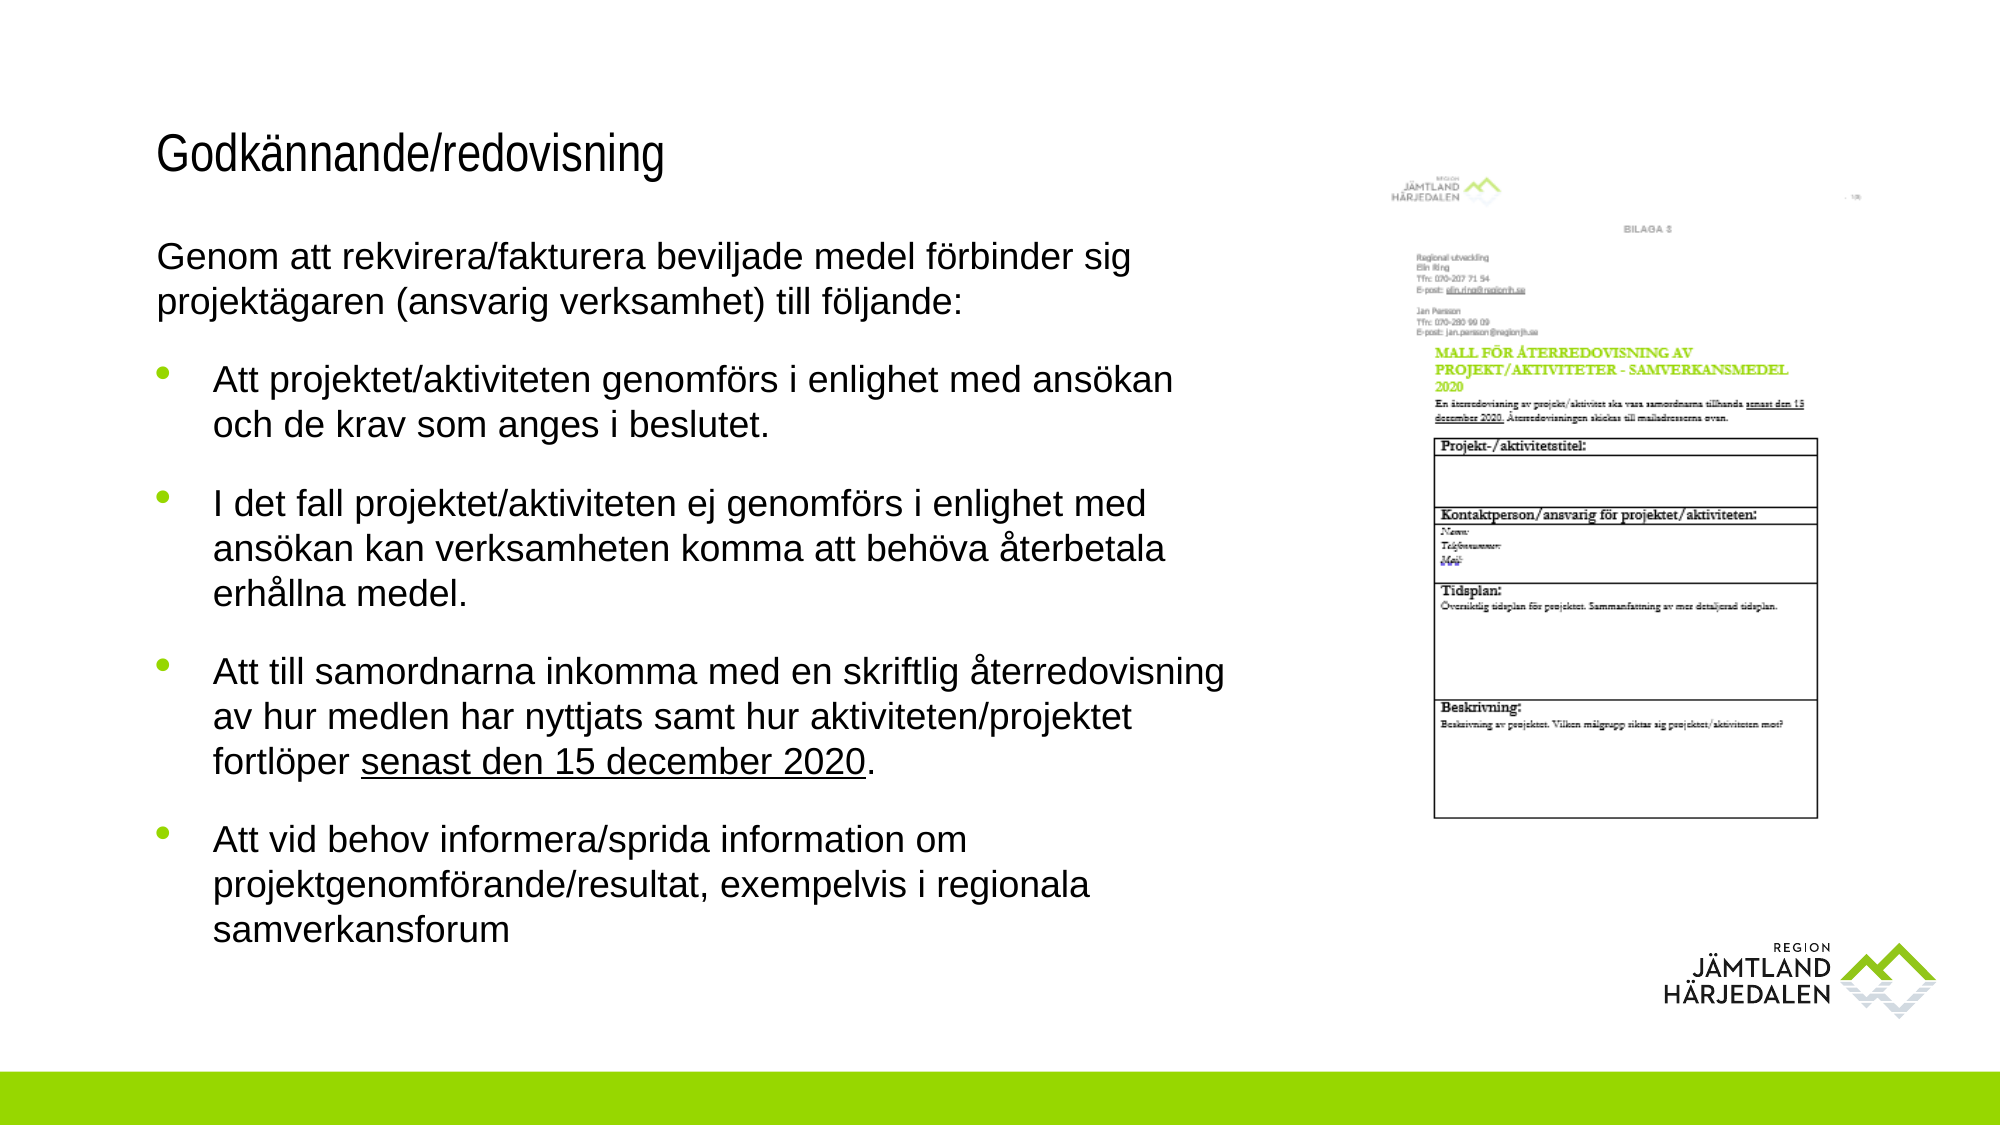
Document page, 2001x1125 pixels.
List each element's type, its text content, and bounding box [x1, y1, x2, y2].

list Genom att rekvirera/fakturera beviljade medel förbinder sig projektägaren (ansvarig verksamhet) till följande: Att projektet/aktiviteten genomförs i enlighet med ansökan och de krav som anges i beslutet. I det fall projektet/aktiviteten ej genomförs i enlighet med ansökan kan verksamheten komma att behöva återbetala erhållna medel. Att till samordnarna inkomma med en skriftlig återredovisning av hur medlen har nyttjats samt hur aktiviteten/projektet fortlöper senast den 15 december 2020. Att vid behov informera/sprida information om projektgenomförande/resultat, exempelvis i regionala samverkansforum [141, 224, 1242, 1014]
title Godkännande/redovisning [141, 118, 1859, 225]
picture [1379, 170, 1876, 886]
